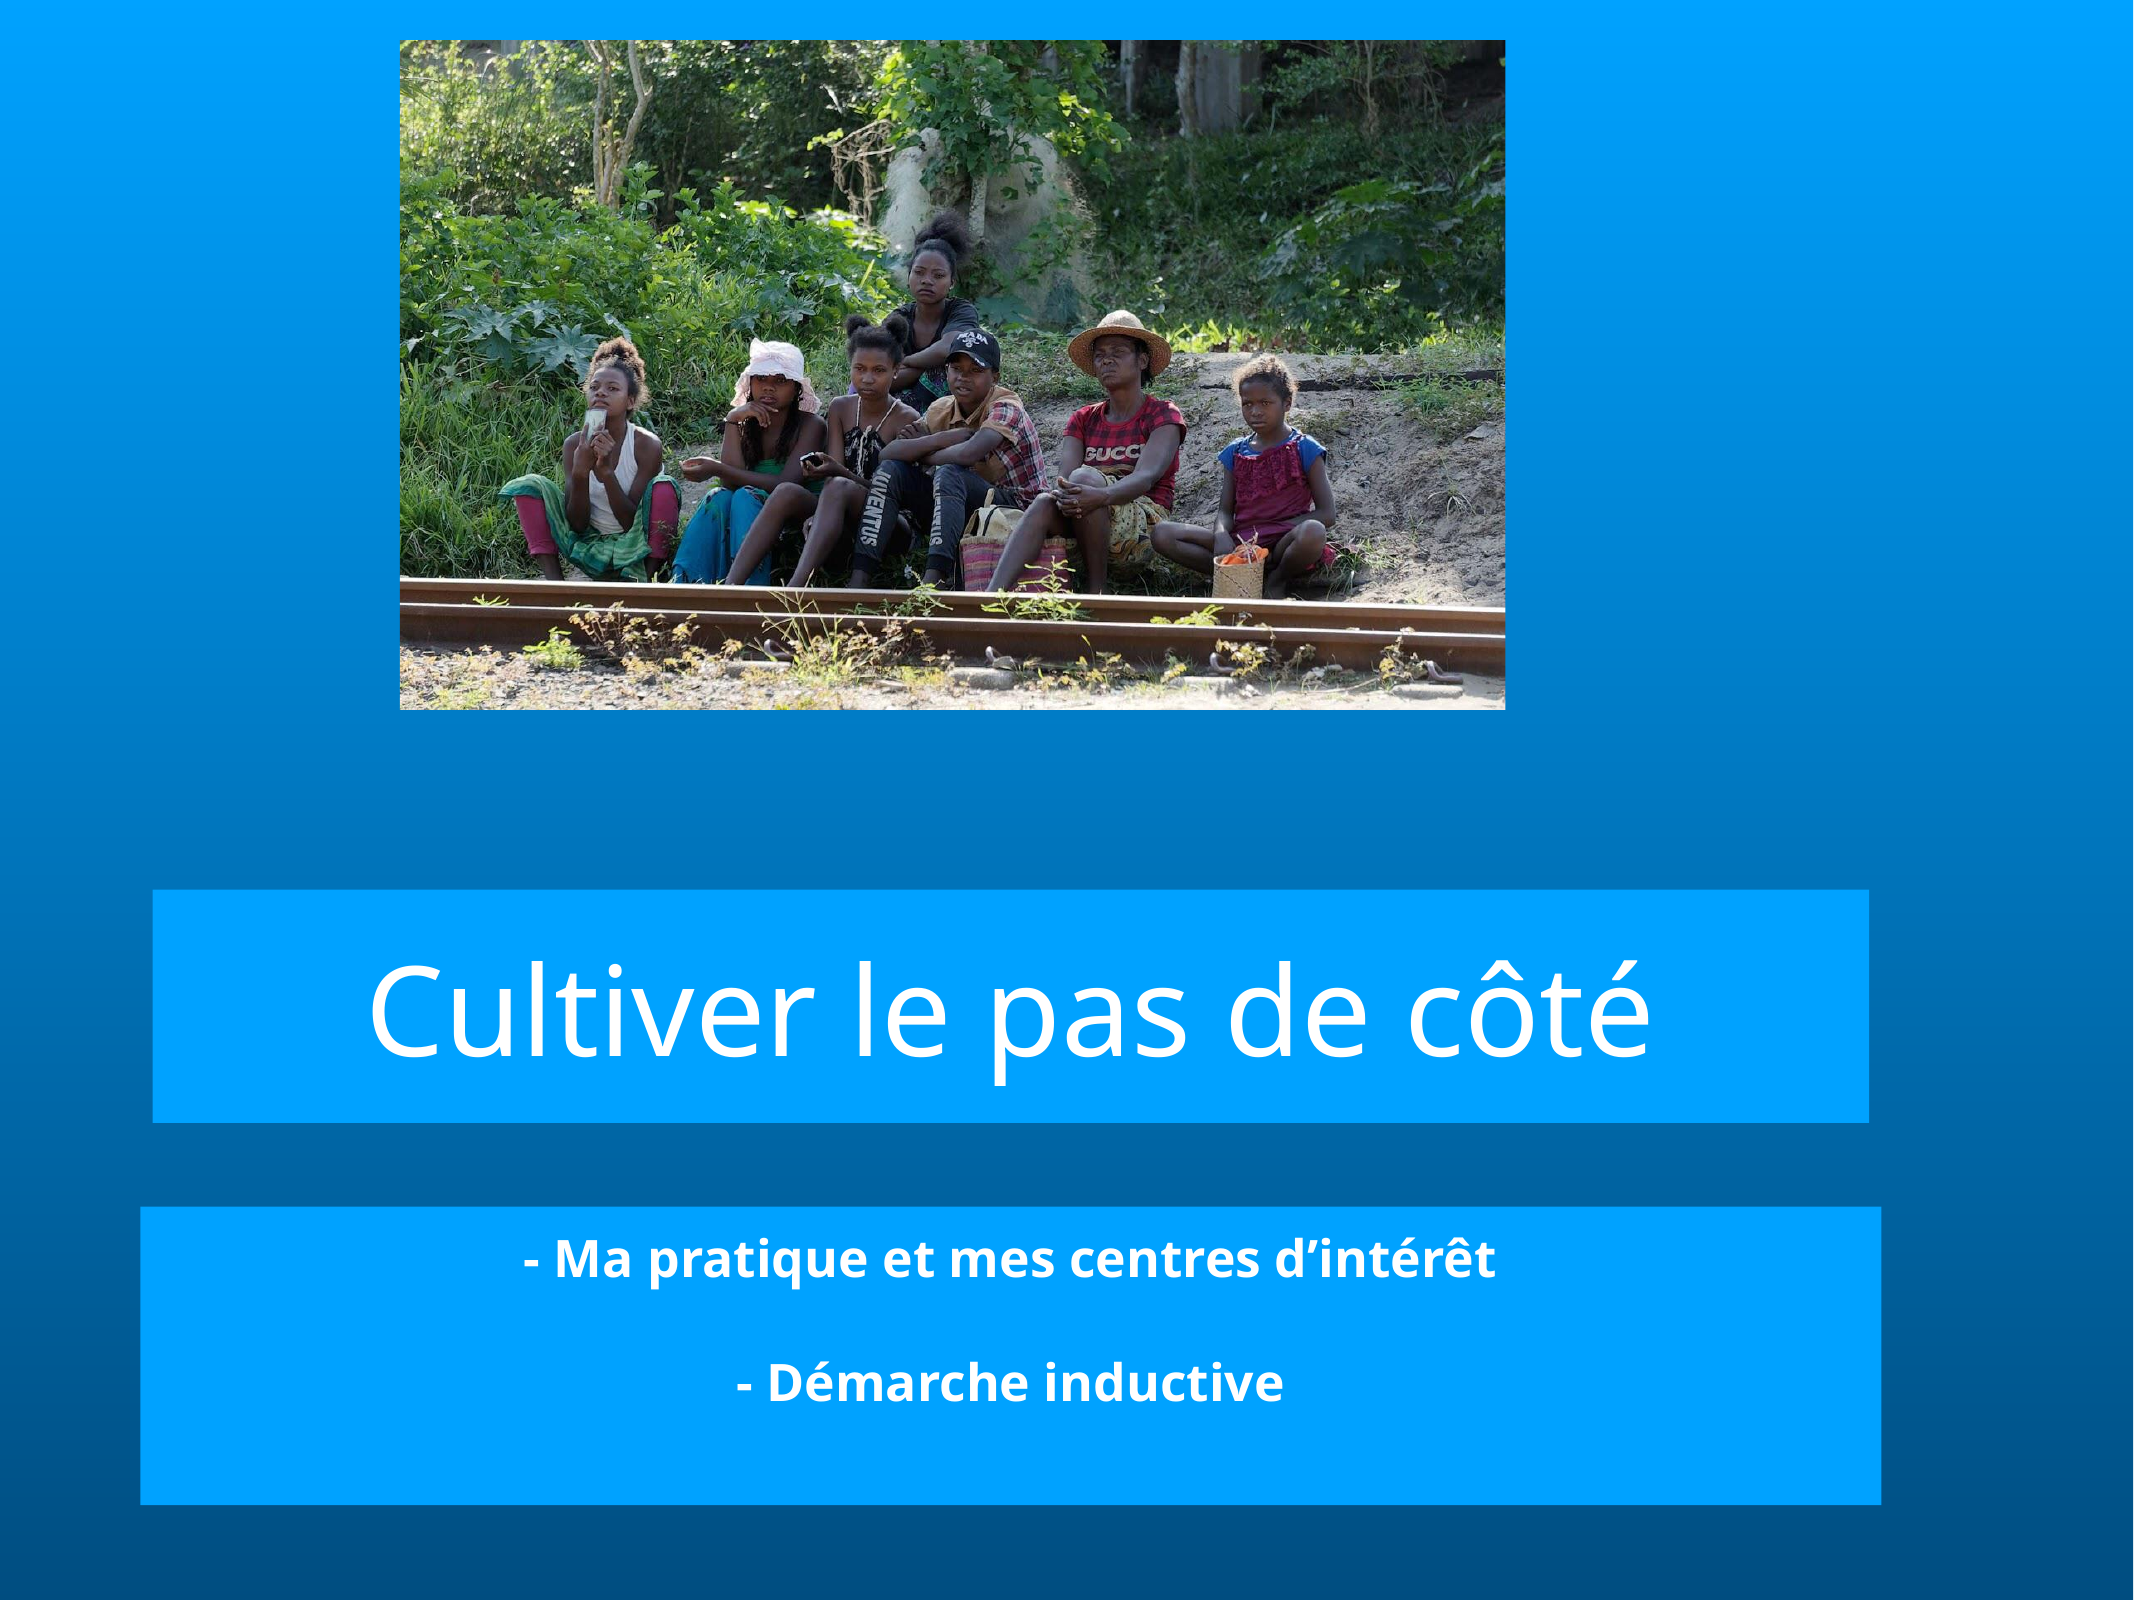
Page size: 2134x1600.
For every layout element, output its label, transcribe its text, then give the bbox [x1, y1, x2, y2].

picture [399, 39, 1506, 710]
list - Ma pratique et mes centres d’intérêt - Démarche inductive [139, 1206, 1883, 1506]
title Cultiver le pas de côté [152, 889, 1870, 1124]
